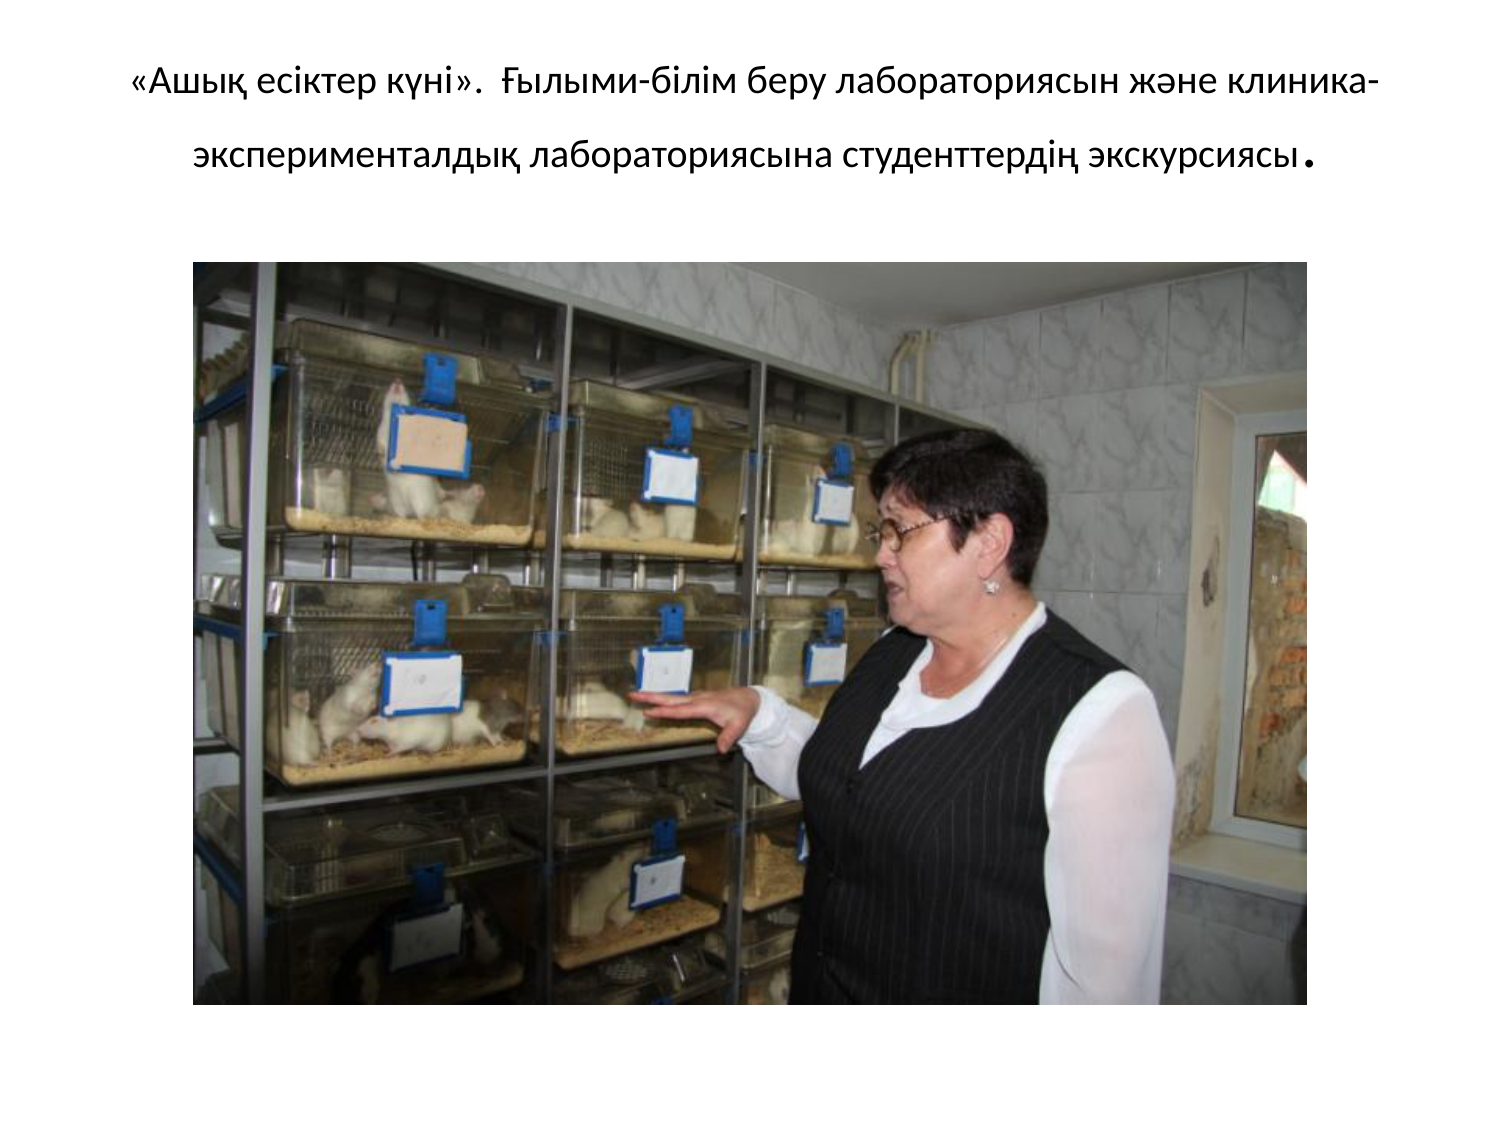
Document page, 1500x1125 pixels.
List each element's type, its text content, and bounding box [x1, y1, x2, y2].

title «Ашық есіктер күні». Ғылыми-білім беру лабораториясын және клиника-эксперименталдық лабораториясына студенттердің экскурсиясы. [75, 45, 1436, 268]
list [192, 262, 1307, 1006]
